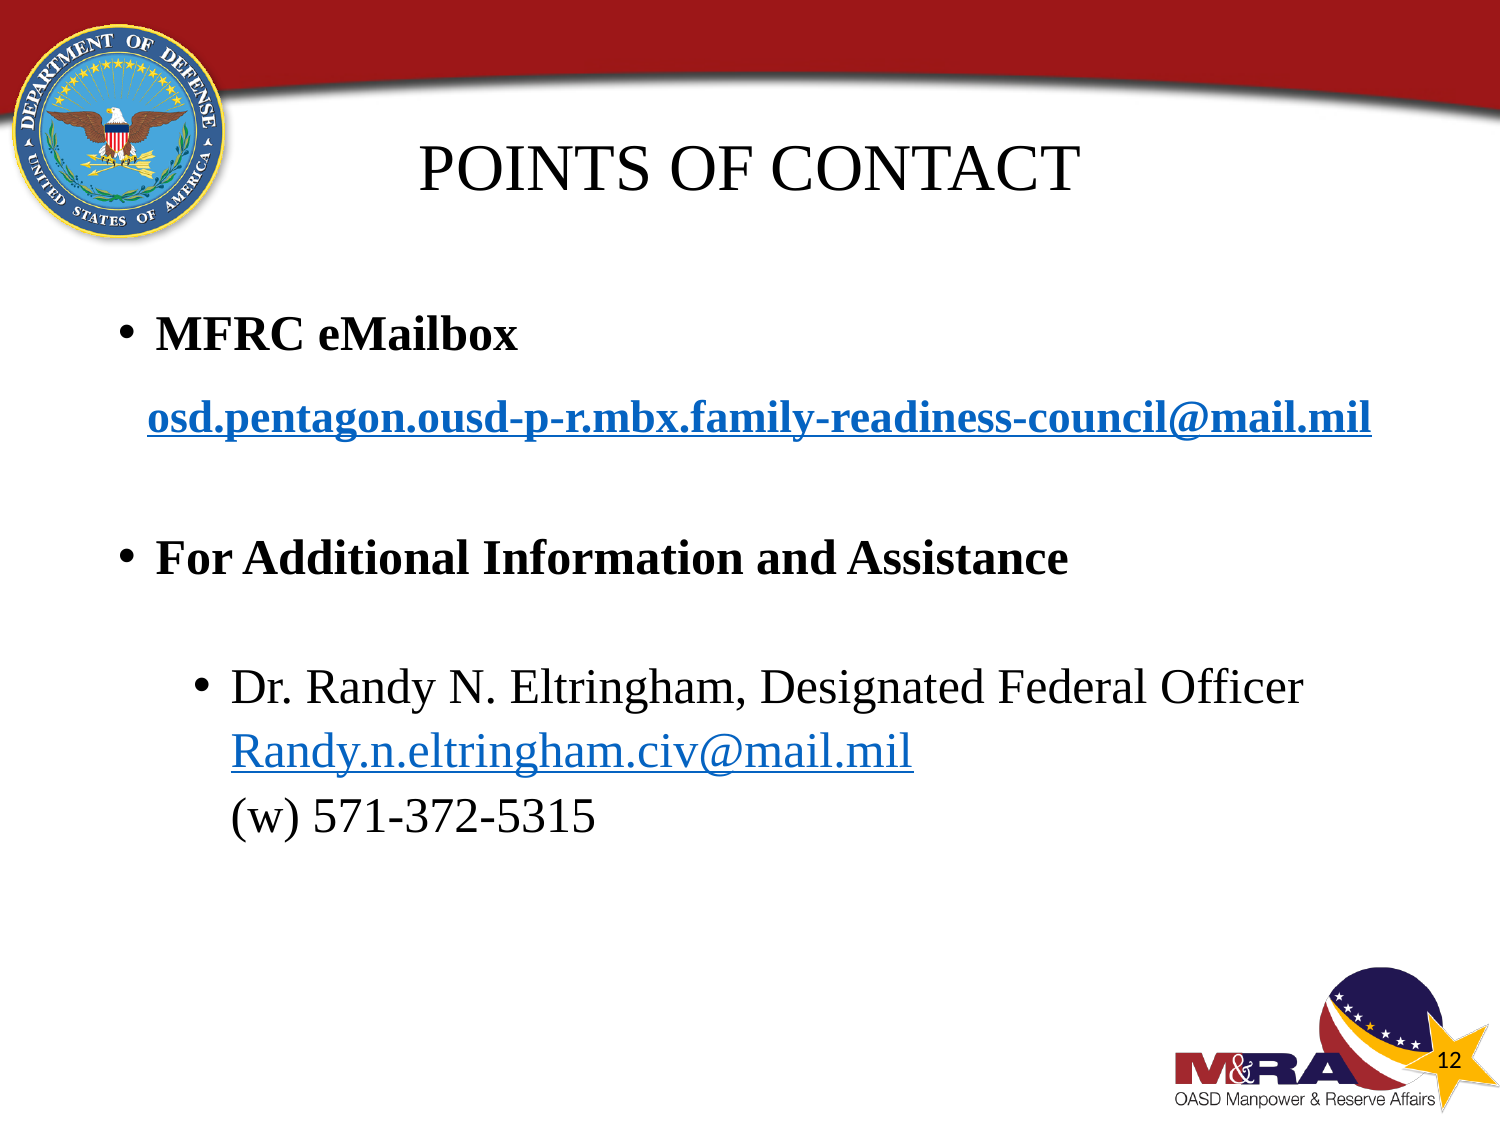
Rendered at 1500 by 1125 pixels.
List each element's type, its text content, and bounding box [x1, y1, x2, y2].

title Points of Contact [103, 59, 1397, 278]
list MFRC eMailbox osd.pentagon.ousd-p-r.mbx.family-readiness-council@mail.mil For Additional Information and Assistance Dr. Randy N. Eltringham, Designated Federal Officer Randy.n.eltringham.civ@mail.mil (w) 571-372-5315 [103, 299, 1397, 1014]
picture [0, 0, 1500, 1125]
slide_number 12 [1417, 1028, 1481, 1089]
